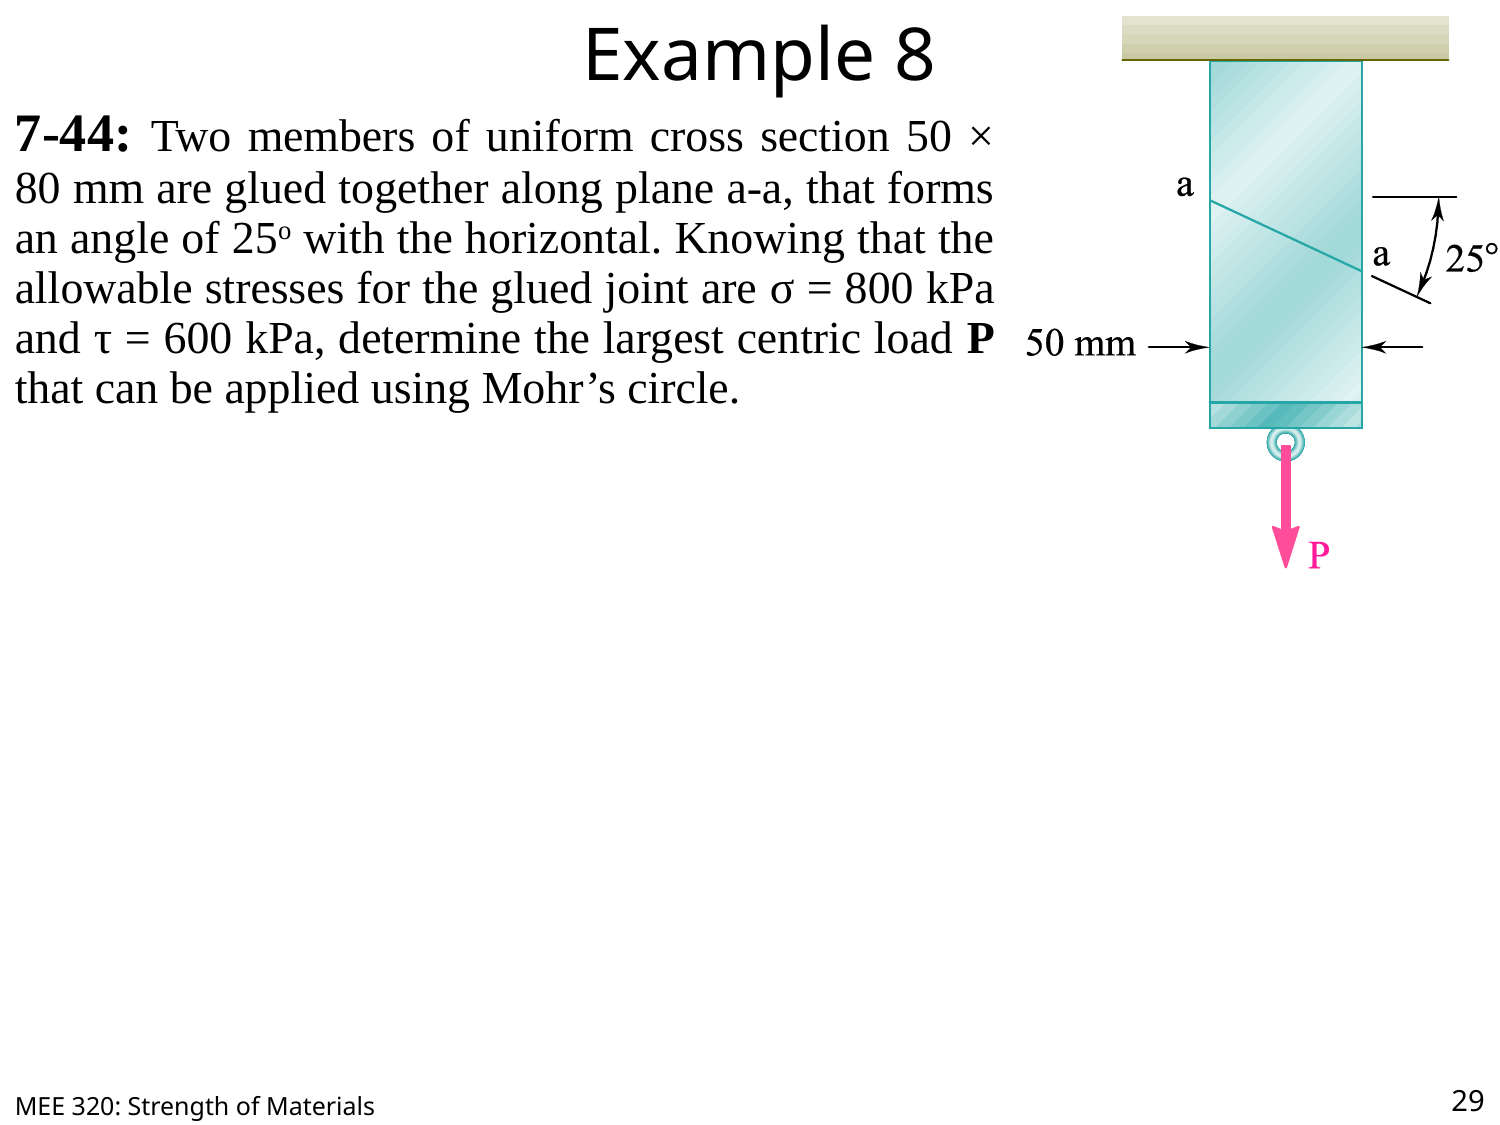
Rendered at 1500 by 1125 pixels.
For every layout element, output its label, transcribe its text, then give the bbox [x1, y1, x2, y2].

title Example 8 [305, 0, 1213, 104]
picture [1024, 12, 1500, 581]
text_box 7-44: Two members of uniform cross section 50 × 80 mm are glued together along plane a-a, that forms an angle of 25o with the horizontal. Knowing that the allowable stresses for the glued joint are σ = 800 kPa and τ = 600 kPa, determine the largest centric load P that can be applied using Mohr’s circle. [0, 104, 1010, 420]
slide_number 29 [1187, 1074, 1500, 1125]
